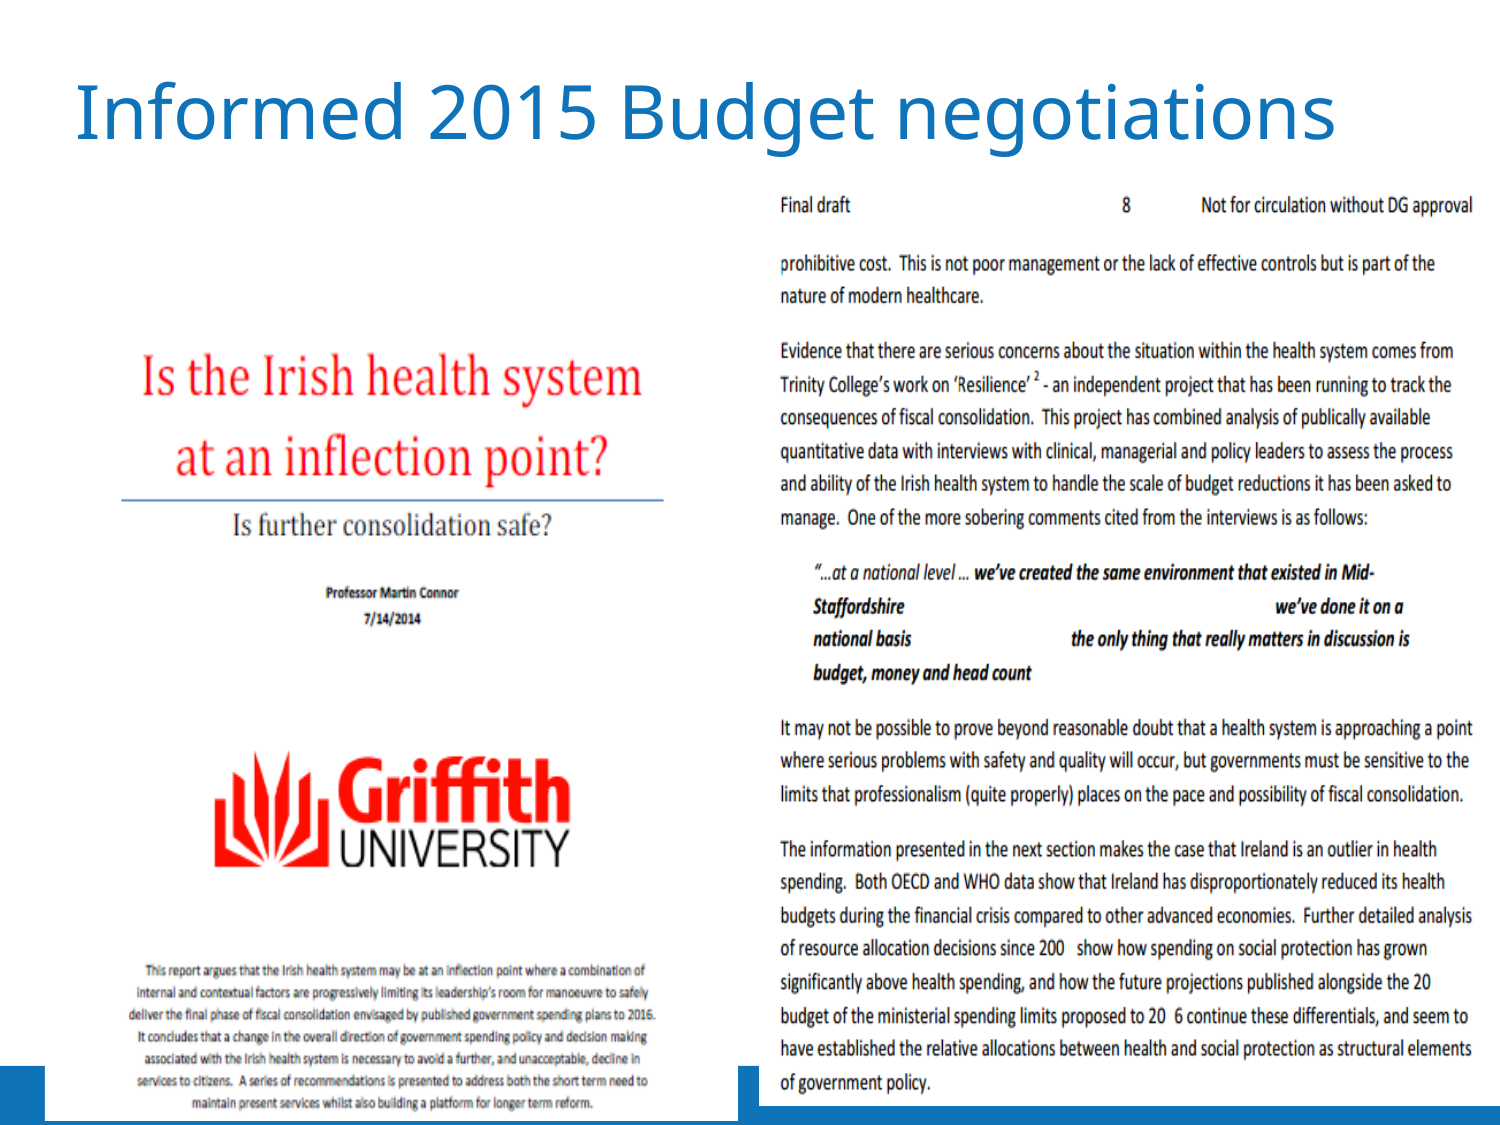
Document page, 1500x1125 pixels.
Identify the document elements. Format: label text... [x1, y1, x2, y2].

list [44, 191, 739, 1122]
title Informed 2015 Budget negotiations [75, 59, 1398, 155]
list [759, 164, 1500, 1106]
